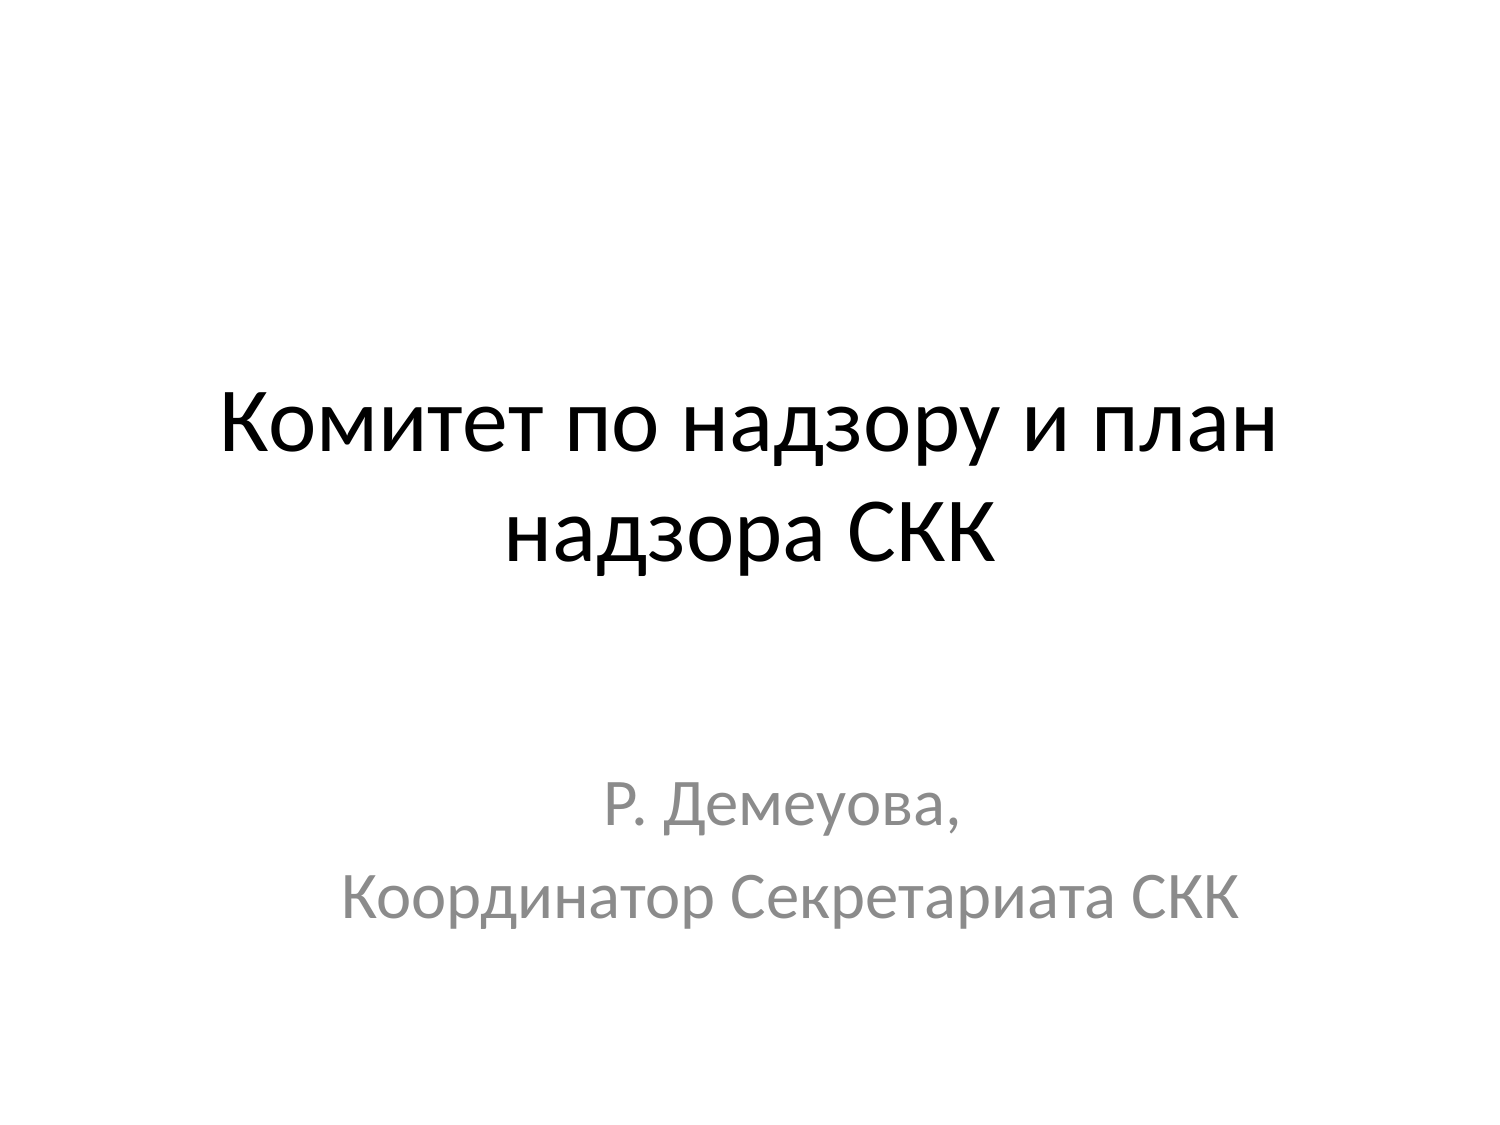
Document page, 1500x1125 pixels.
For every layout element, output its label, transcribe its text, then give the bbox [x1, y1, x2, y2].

subtitle Р. Демеуова, Координатор Секретариата СКК [265, 751, 1316, 1039]
title Комитет по надзору и план надзора СКК [112, 349, 1388, 591]
